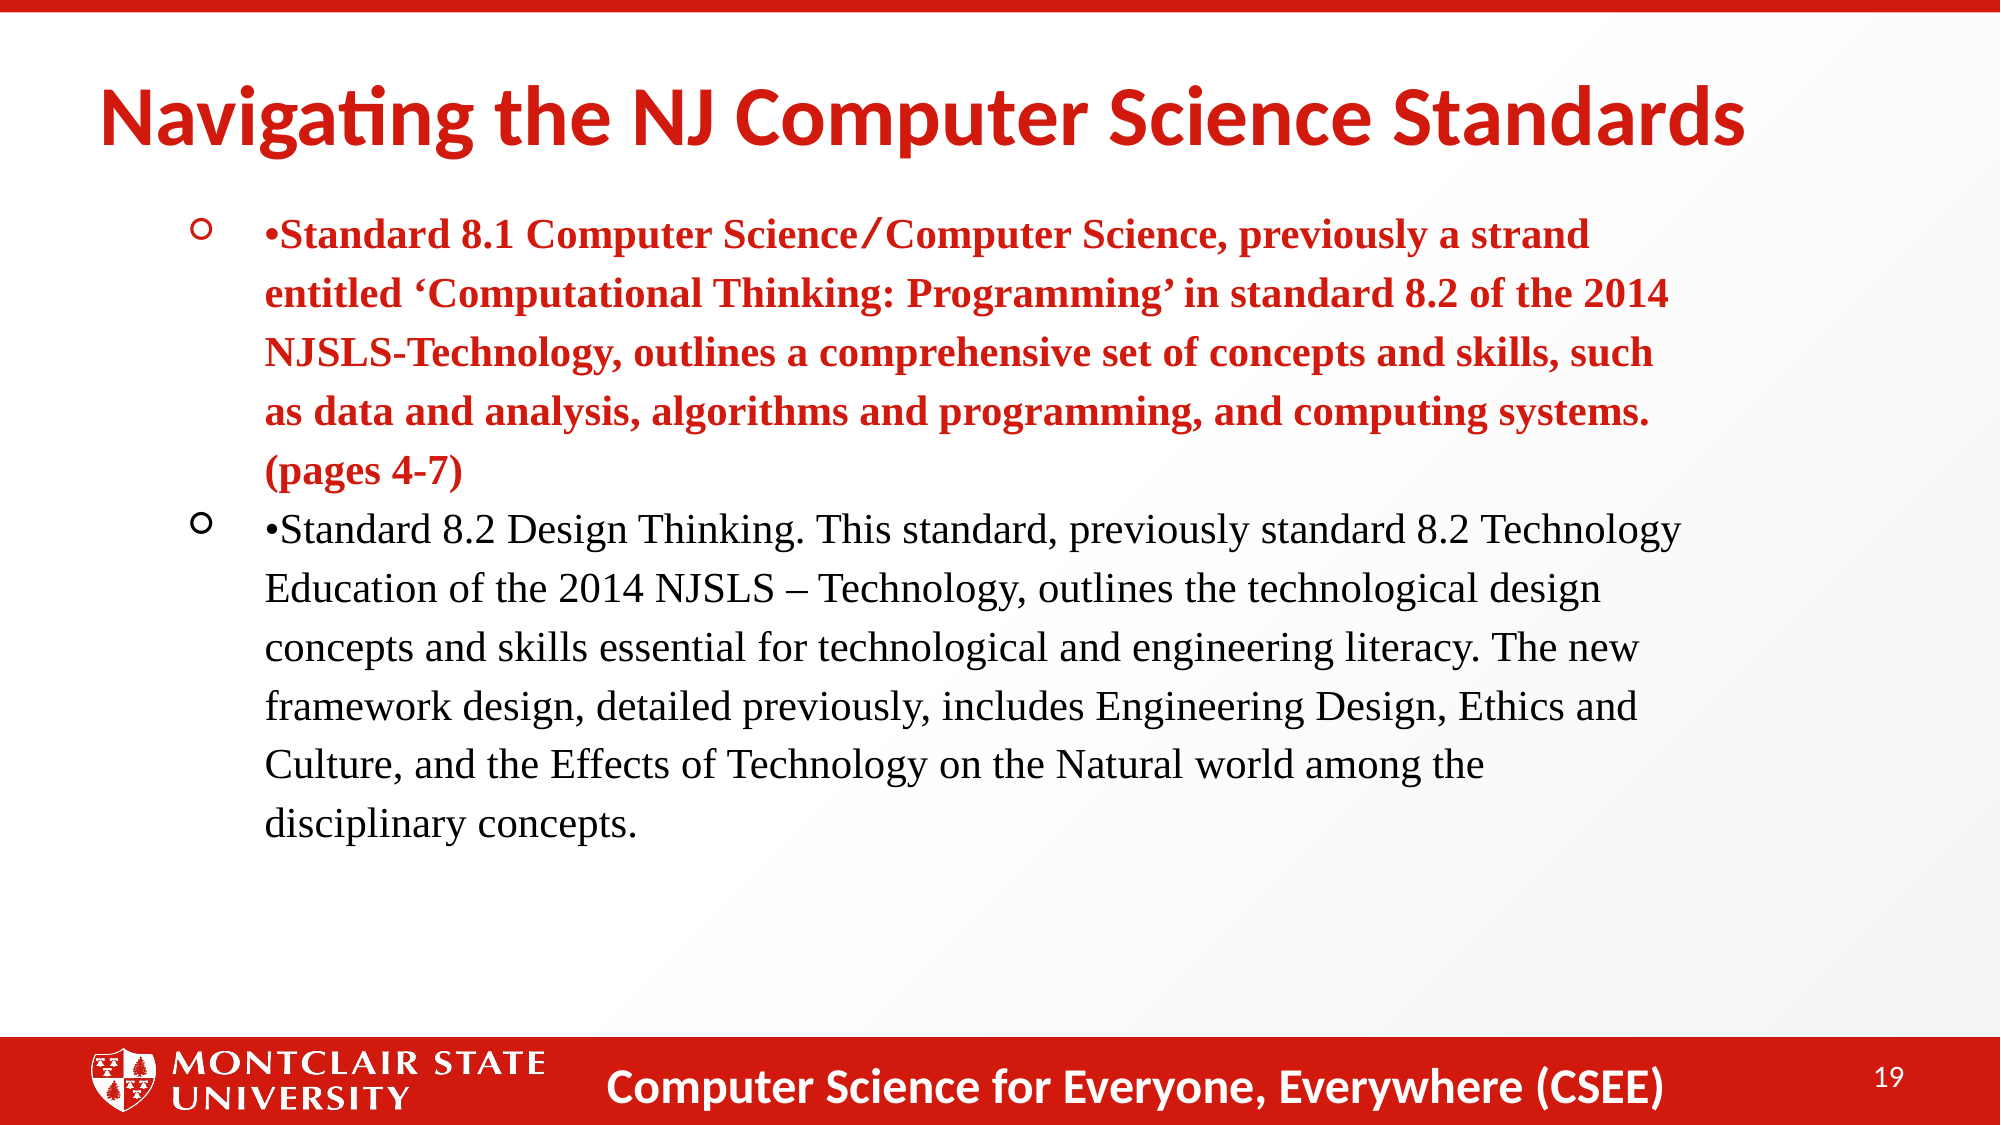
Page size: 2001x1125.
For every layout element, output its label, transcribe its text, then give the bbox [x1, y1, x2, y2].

text_box •Standard 8.1 Computer Science/Computer Science, previously a strand entitled ‘Computational Thinking: Programming’ in standard 8.2 of the 2014 NJSLS-Technology, outlines a comprehensive set of concepts and skills, such as data and analysis, algorithms and programming, and computing systems. (pages 4-7) •Standard 8.2 Design Thinking. This standard, previously standard 8.2 Technology Education of the 2014 NJSLS – Technology, outlines the technological design concepts and skills essential for technological and engineering literacy. The new framework design, detailed previously, includes Engineering Design, Ethics and Culture, and the Effects of Technology on the Natural world among the disciplinary concepts. [99, 183, 1709, 931]
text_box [68, 1042, 555, 1120]
text_box [0, 0, 2000, 13]
title Navigating the NJ Computer Science Standards [99, 60, 1809, 184]
slide_number ‹#› [1868, 1056, 1911, 1094]
text_box [0, 1037, 2000, 1125]
text_box Computer Science for Everyone, Everywhere (CSEE) [589, 1046, 1843, 1112]
